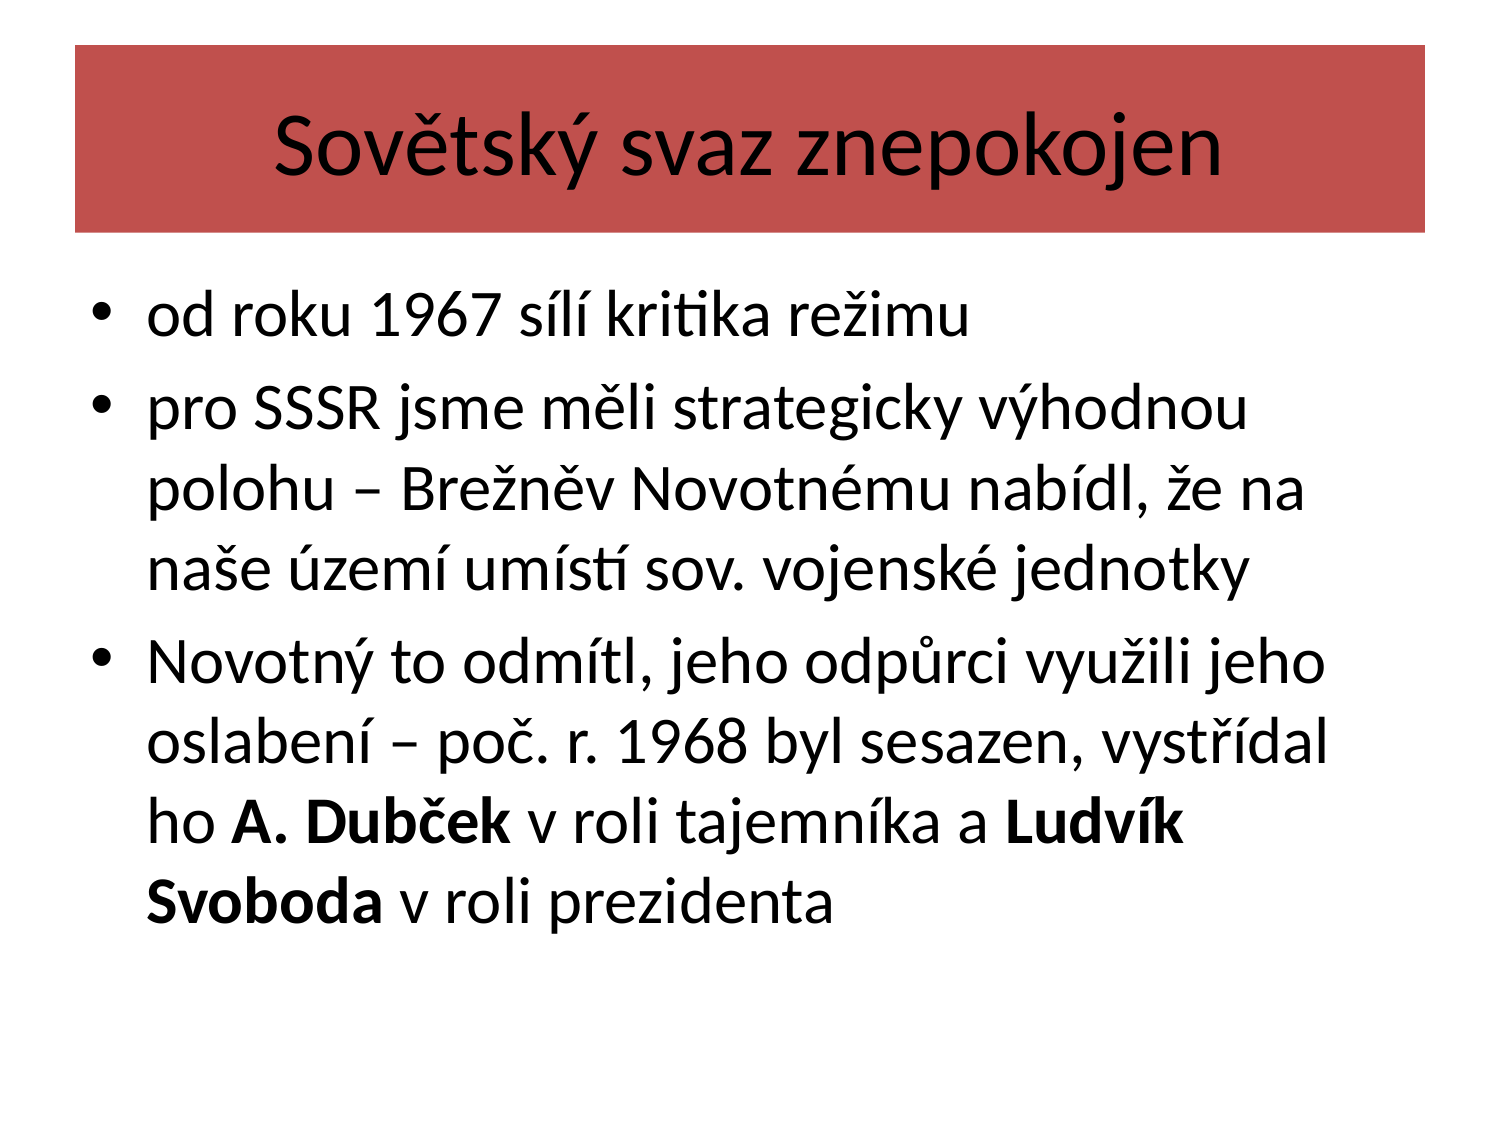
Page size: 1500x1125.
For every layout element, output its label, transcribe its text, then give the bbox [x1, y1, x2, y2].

list od roku 1967 sílí kritika režimu pro SSSR jsme měli strategicky výhodnou polohu – Brežněv Novotnému nabídl, že na naše území umístí sov. vojenské jednotky Novotný to odmítl, jeho odpůrci využili jeho oslabení – poč. r. 1968 byl sesazen, vystřídal ho A. Dubček v roli tajemníka a Ludvík Svoboda v roli prezidenta [75, 262, 1425, 1005]
title Sovětský svaz znepokojen [75, 45, 1425, 233]
